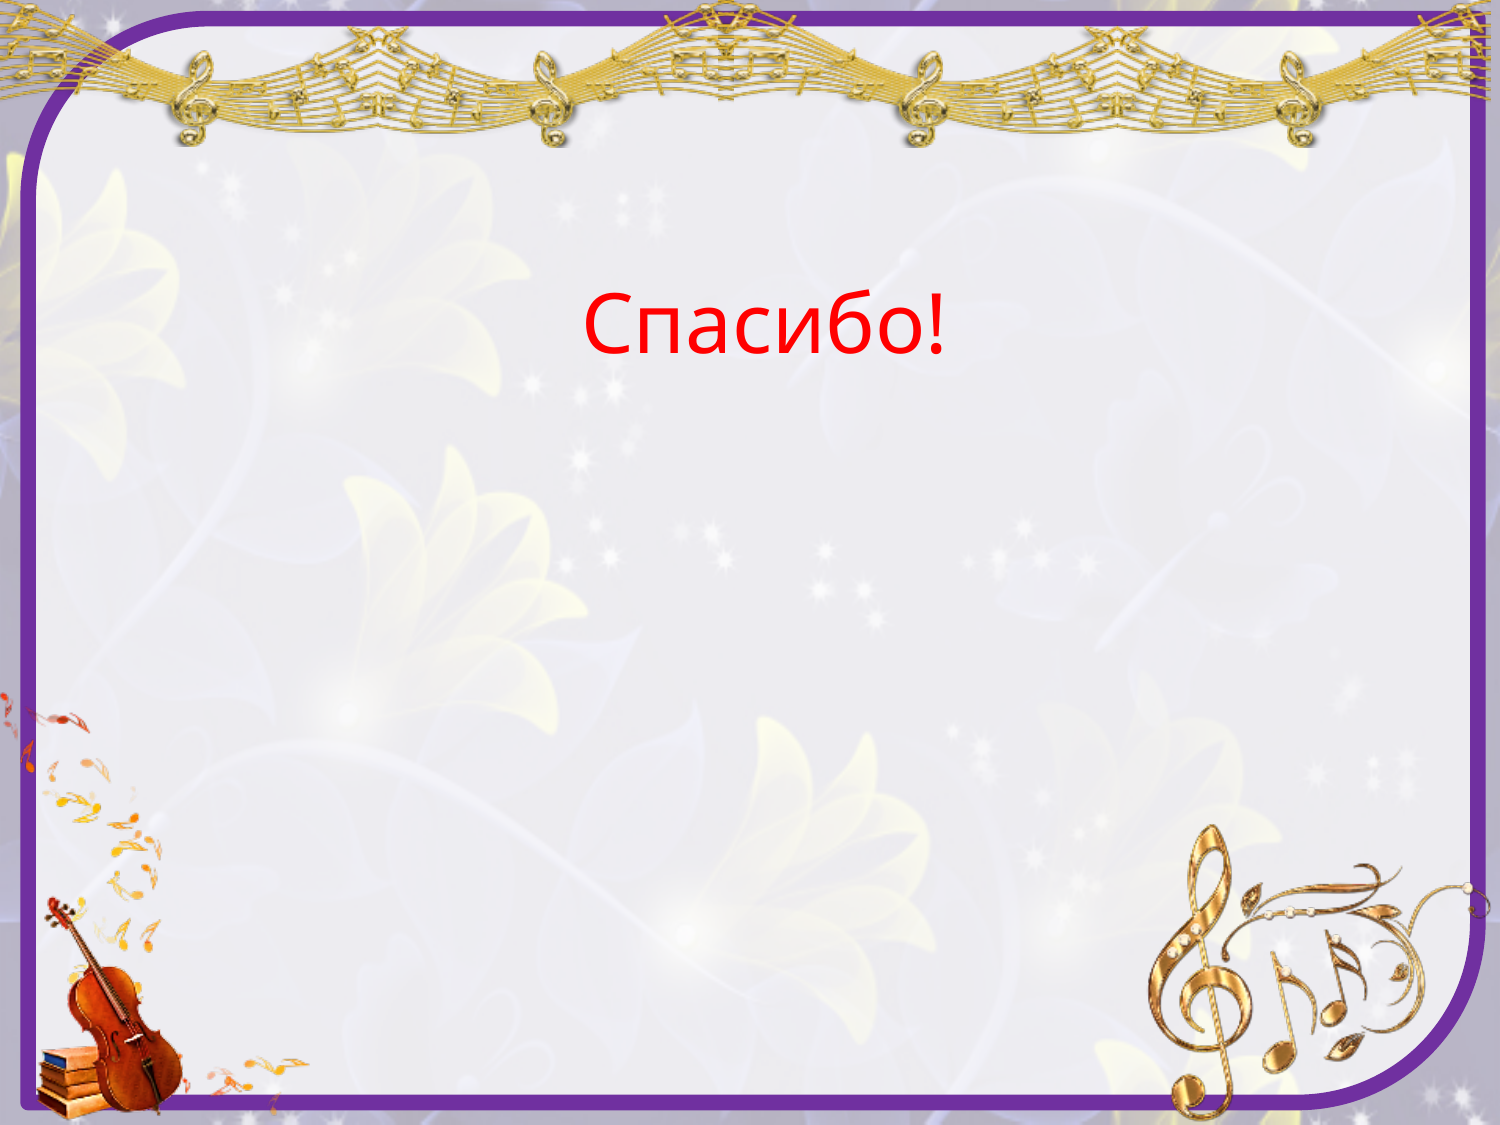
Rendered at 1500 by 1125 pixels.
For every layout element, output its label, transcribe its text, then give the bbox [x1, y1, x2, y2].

picture [0, 0, 1500, 1125]
subtitle Спасибо! [202, 273, 1328, 546]
